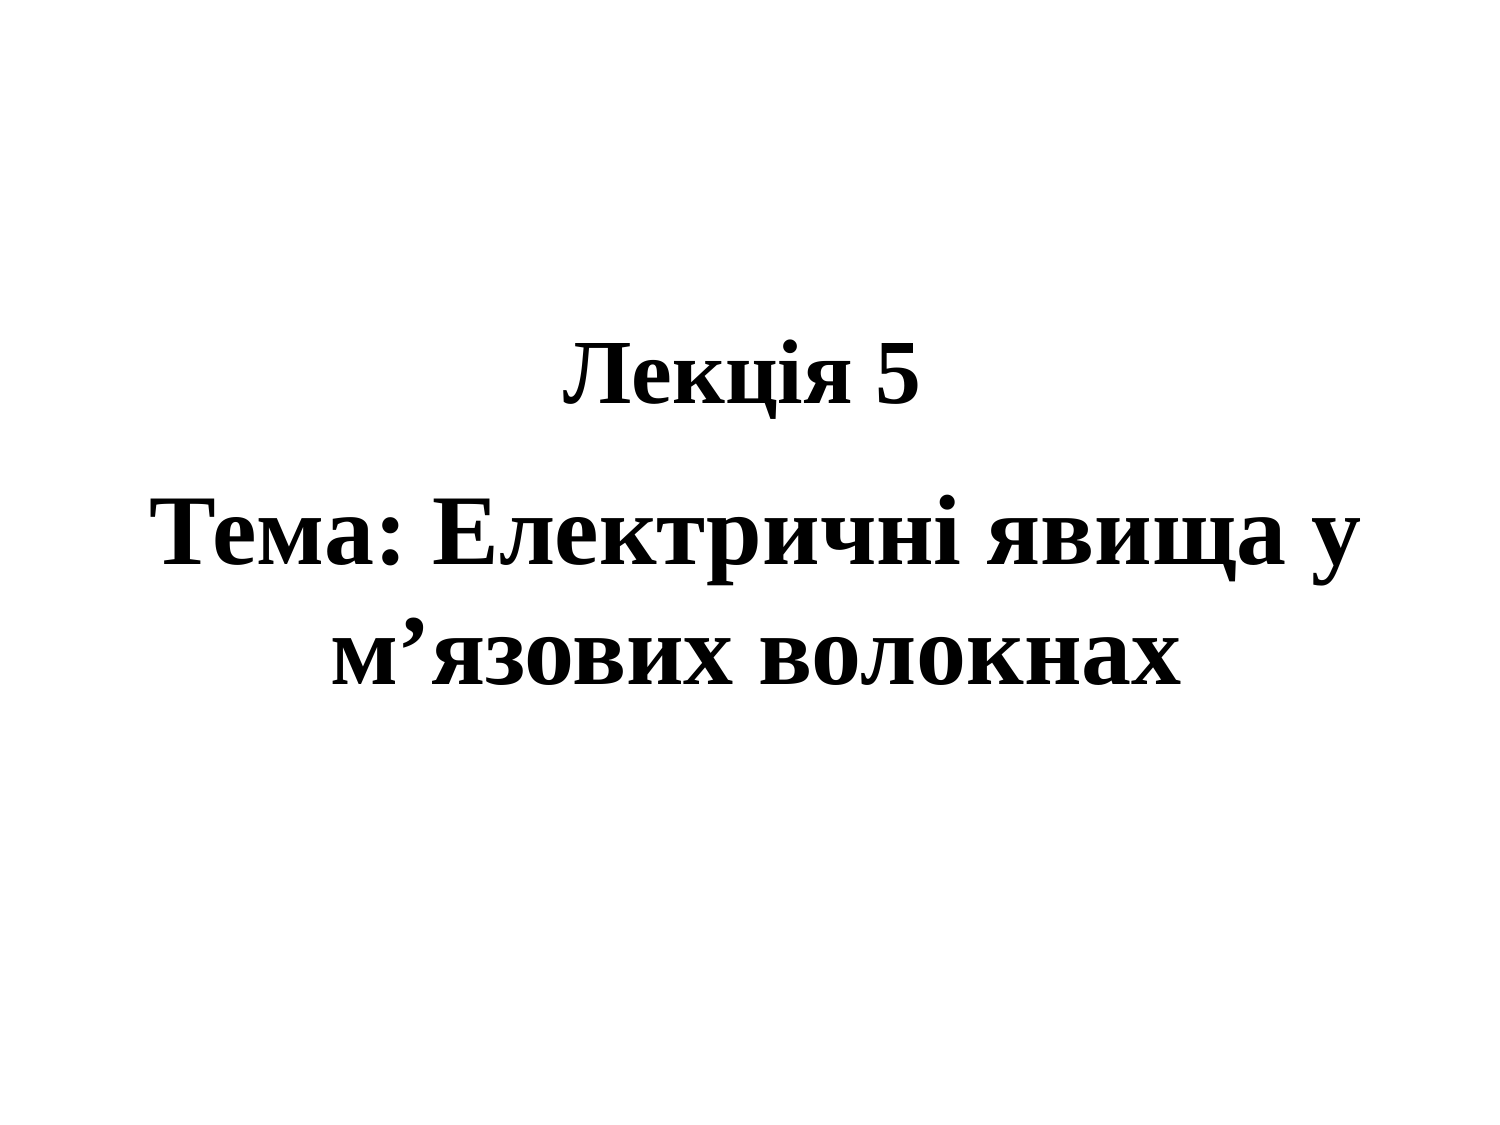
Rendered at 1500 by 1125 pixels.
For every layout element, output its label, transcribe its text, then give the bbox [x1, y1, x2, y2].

title Лекція 5 [105, 246, 1381, 457]
subtitle Тема: Електричні явища у м’язових волокнах [93, 457, 1418, 832]
